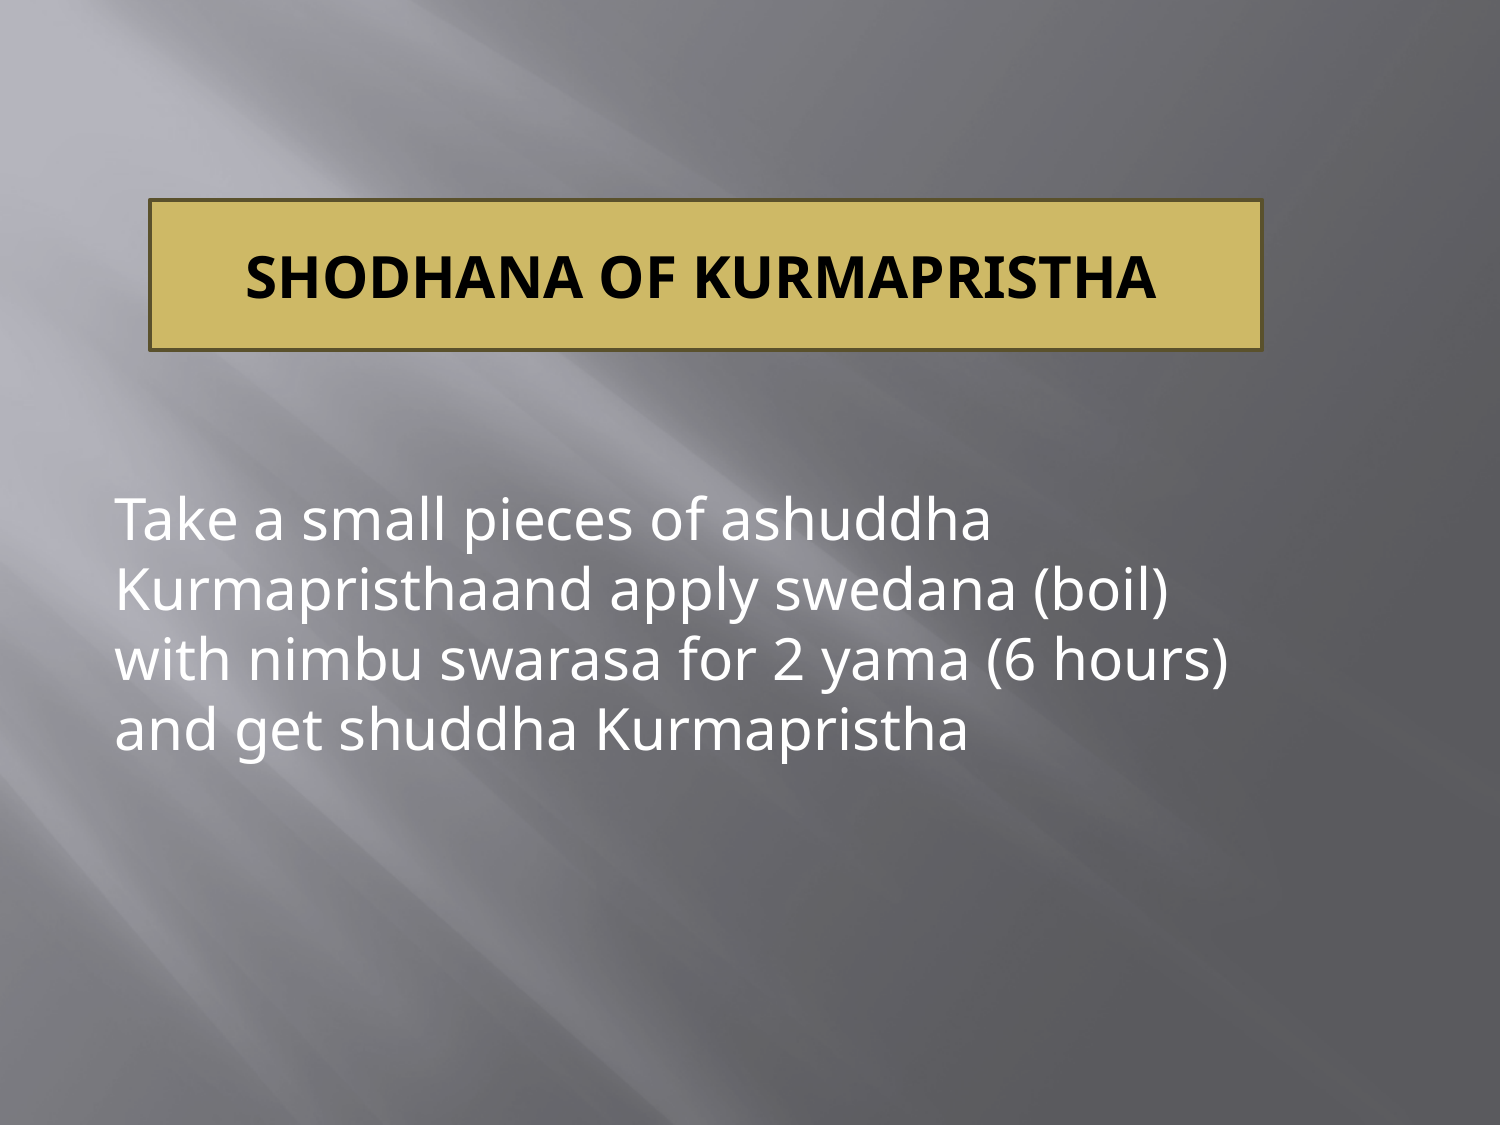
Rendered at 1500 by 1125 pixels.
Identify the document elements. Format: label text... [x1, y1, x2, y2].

text_box SHODHANA OF KURMAPRISTHA [148, 198, 1264, 352]
text_box Take a small pieces of ashuddha Kurmapristhaand apply swedana (boil) with nimbu swarasa for 2 yama (6 hours) and get shuddha Kurmapristha [99, 474, 1313, 770]
